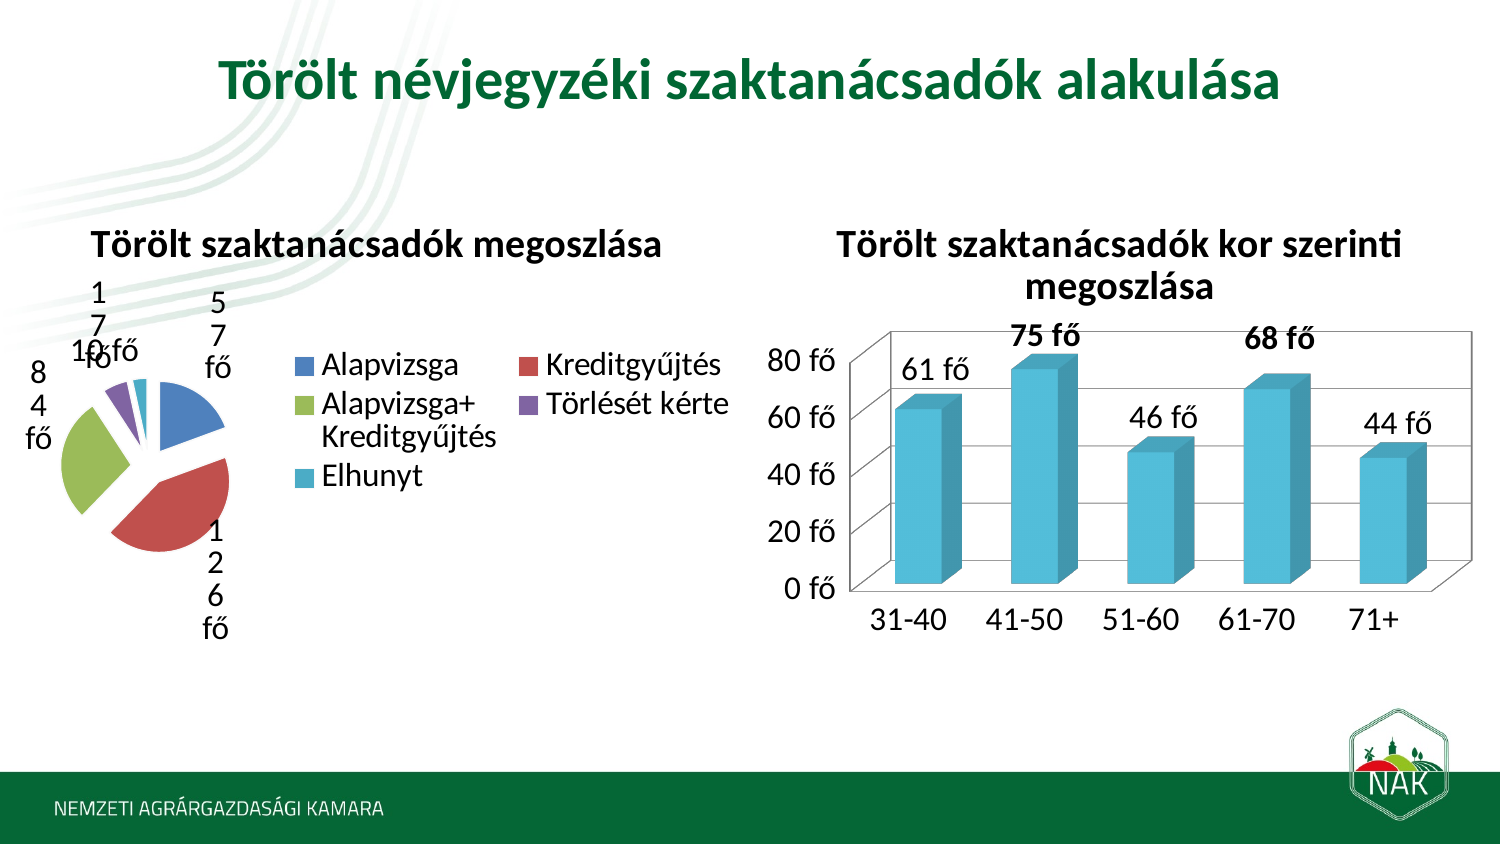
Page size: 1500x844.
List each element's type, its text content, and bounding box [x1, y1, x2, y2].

chart [2, 197, 1496, 648]
picture [0, 0, 1500, 844]
title Törölt névjegyzéki szaktanácsadók alakulása [75, 33, 1425, 175]
